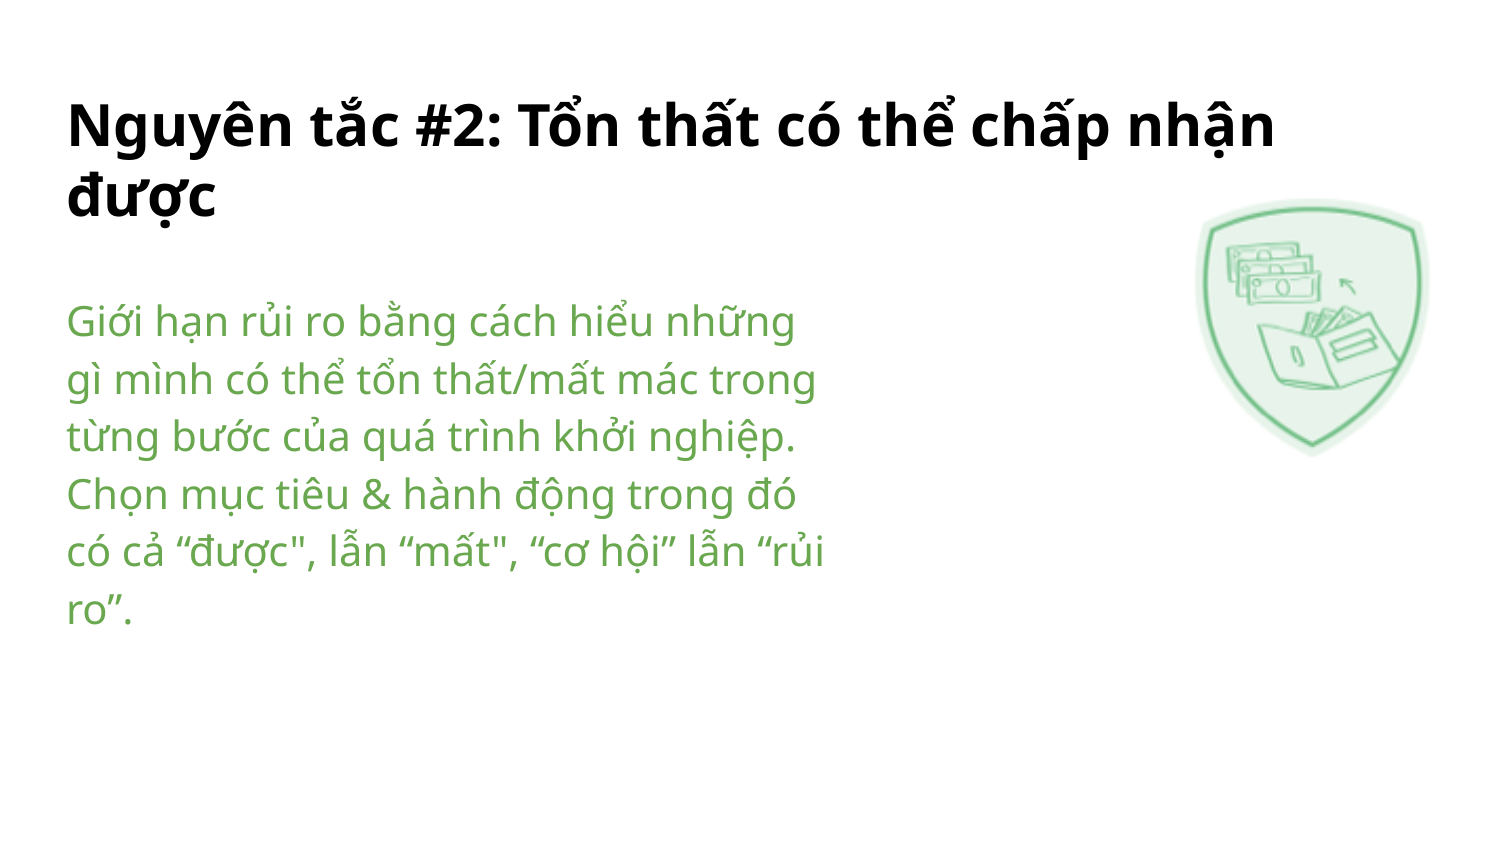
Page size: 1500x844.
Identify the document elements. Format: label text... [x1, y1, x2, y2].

title Nguyên tắc #2: Tổn thất có thể chấp nhận được [51, 72, 1449, 167]
list Giới hạn rủi ro bằng cách hiểu những gì mình có thể tổn thất/mất mác trong từng bước của quá trình khởi nghiệp. Chọn mục tiêu & hành động trong đó có cả “được", lẫn “mất", “cơ hội” lẫn “rủi ro”. [51, 189, 855, 750]
picture [1194, 197, 1432, 460]
